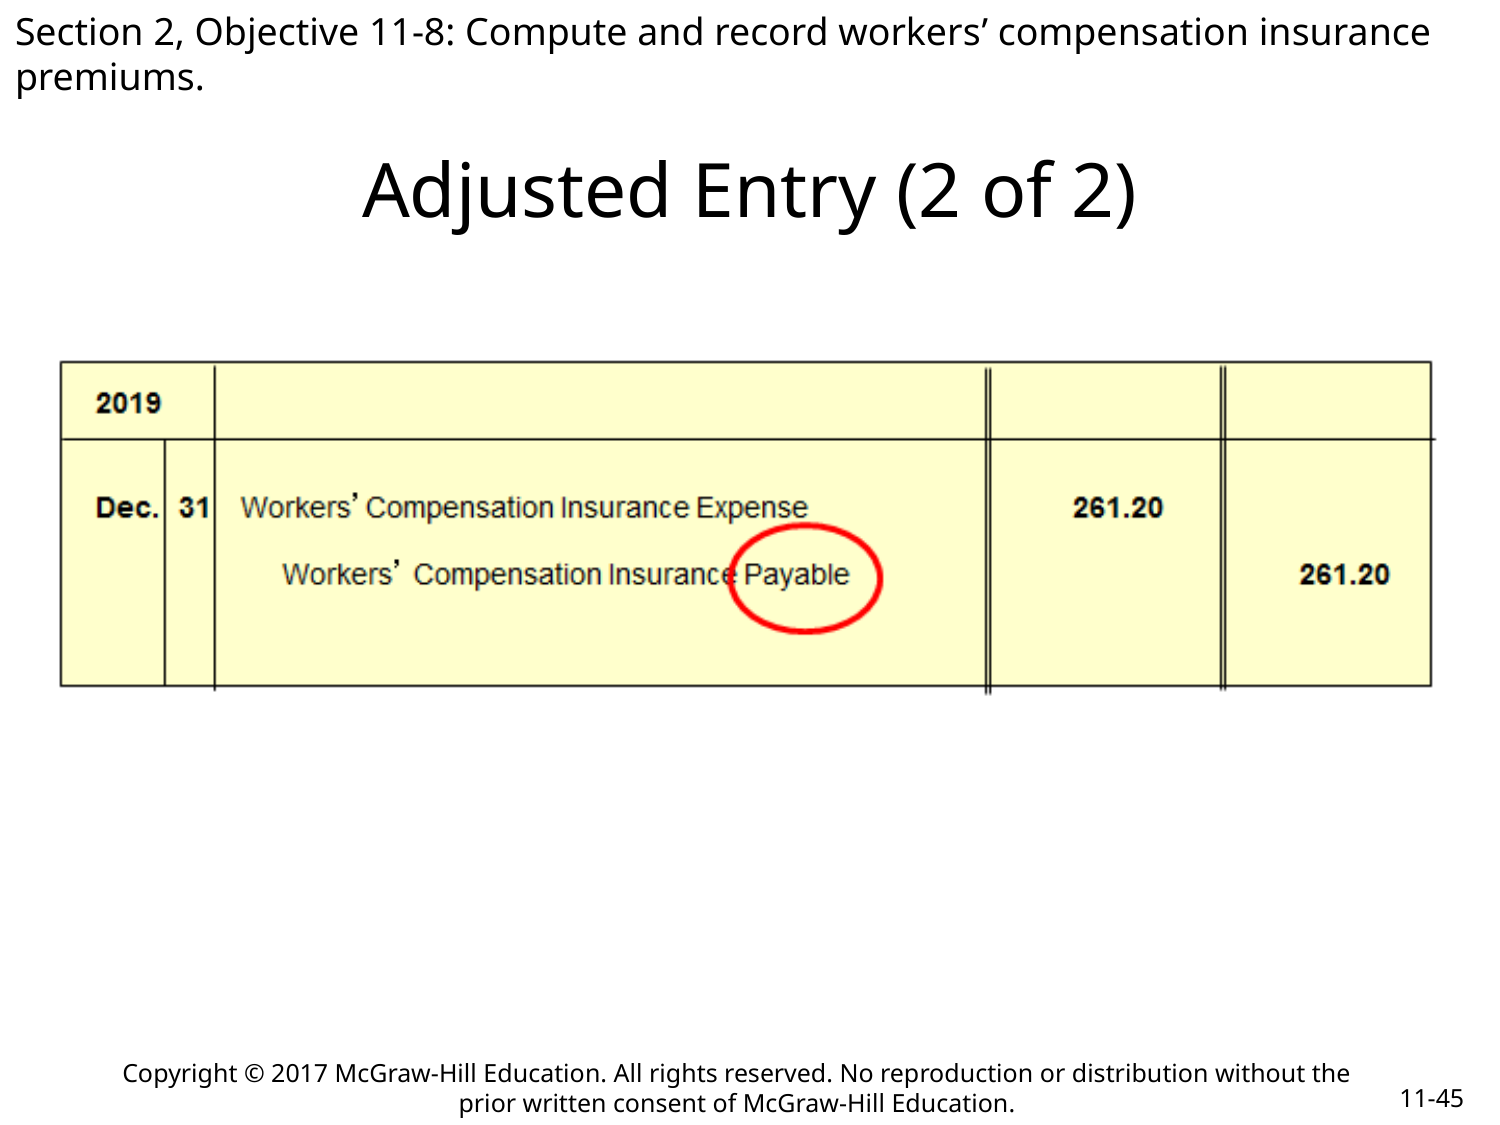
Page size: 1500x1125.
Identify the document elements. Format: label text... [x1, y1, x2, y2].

title Adjusted Entry (2 of 2) [75, 125, 1425, 250]
picture [49, 349, 1445, 700]
list Section 2, Objective 11-8: Compute and record workers’ compensation insurance premiums. [0, 0, 1488, 113]
